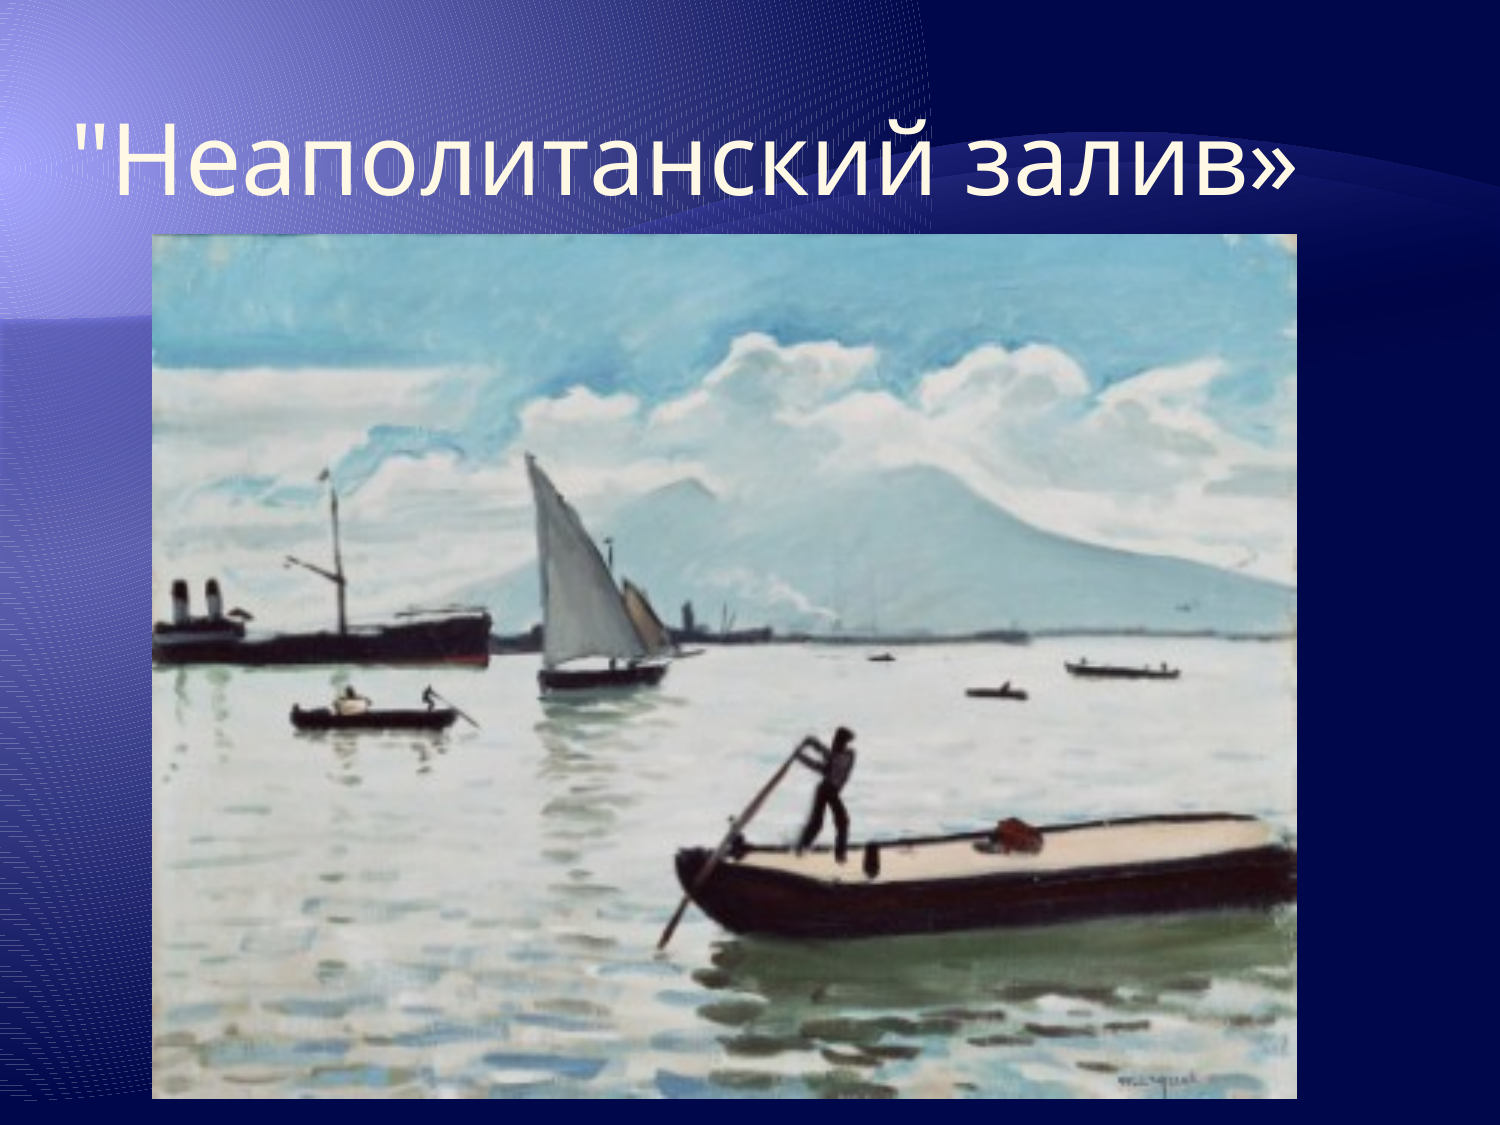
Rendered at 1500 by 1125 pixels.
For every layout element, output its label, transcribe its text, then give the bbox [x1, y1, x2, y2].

picture [152, 234, 1297, 1099]
title "Неаполитанский залив» [70, 58, 1421, 218]
